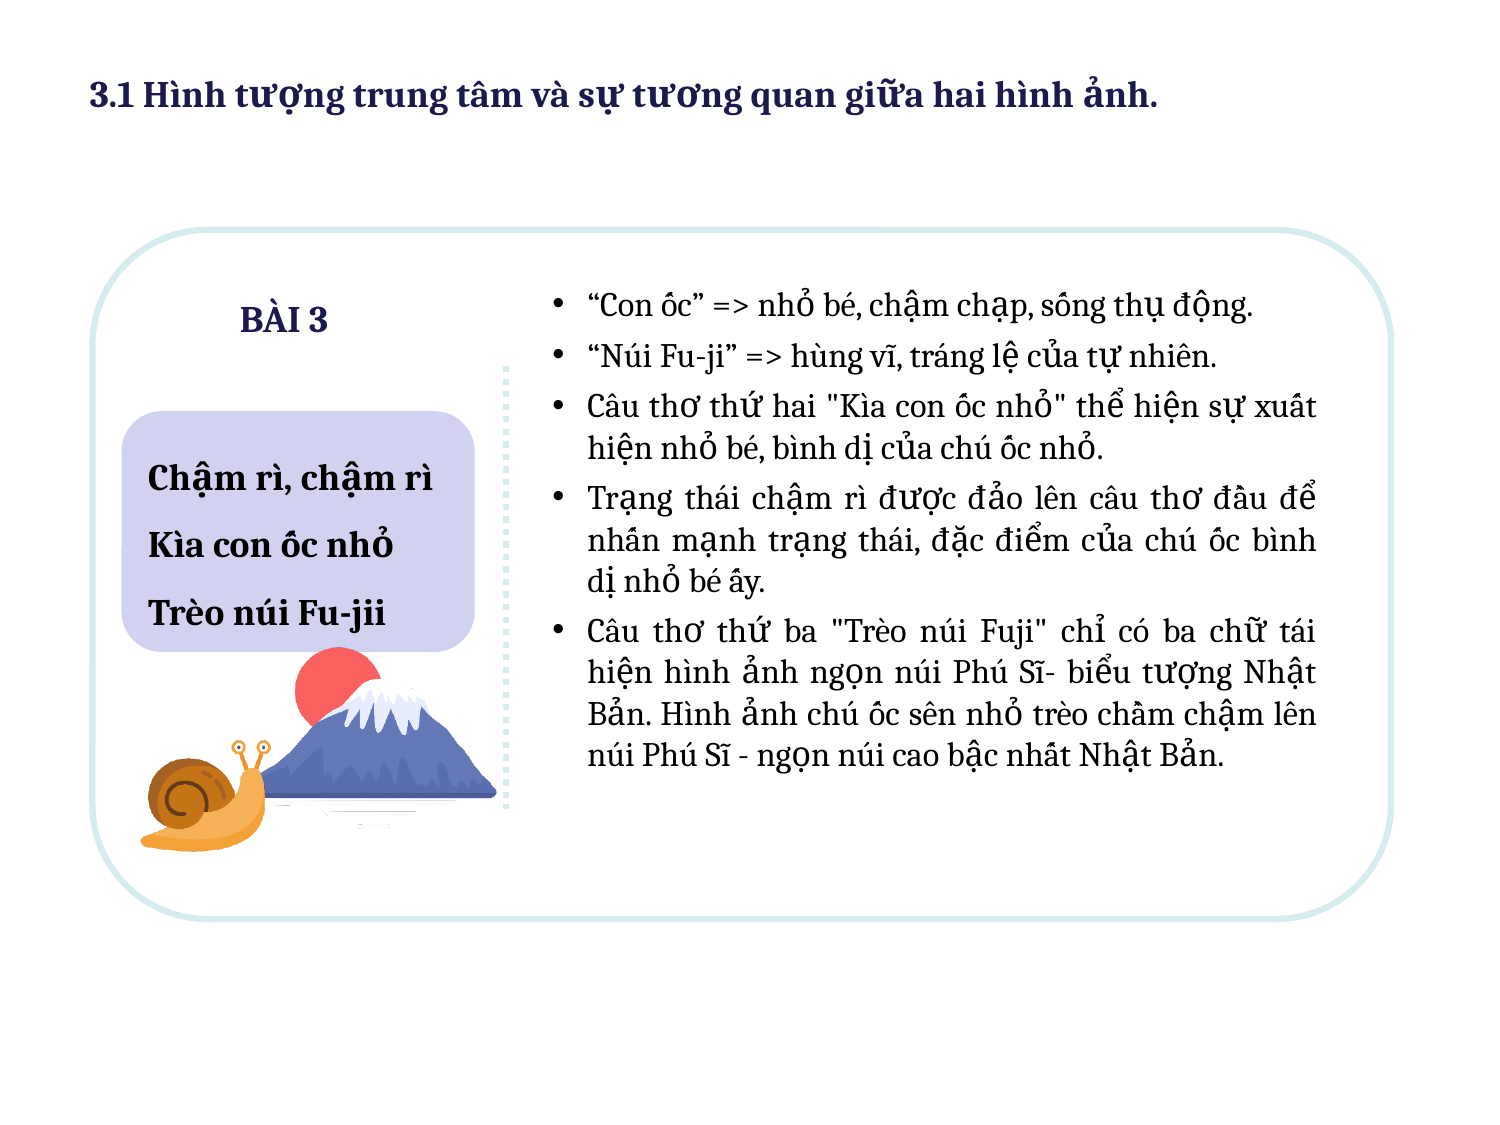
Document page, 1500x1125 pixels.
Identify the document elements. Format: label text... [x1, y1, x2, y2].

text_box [123, 632, 529, 863]
text_box BÀI 3 [225, 287, 390, 348]
text_box 3.1 Hình tượng trung tâm và sự tương quan giữa hai hình ảnh. [75, 62, 1238, 123]
text_box “Con ốc” => nhỏ bé, chậm chạp, sống thụ động. “Núi Fu-ji” => hùng vĩ, tráng lệ của tự nhiên. Câu thơ thứ hai "Kìa con ốc nhỏ" thể hiện sự xuất hiện nhỏ bé, bình dị của chú ốc nhỏ. Trạng thái chậm rì được đảo lên câu thơ đầu để nhấn mạnh trạng thái, đặc điểm của chú ốc bình dị nhỏ bé ấy. Câu thơ thứ ba "Trèo núi Fuji" chỉ có ba chữ tái hiện hình ảnh ngọn núi Phú Sĩ- biểu tượng Nhật Bản. Hình ảnh chú ốc sên nhỏ trèo chầm chậm lên núi Phú Sĩ - ngọn núi cao bậc nhất Nhật Bản. [537, 274, 1332, 781]
text_box Chậm rì, chậm rì Kìa con ốc nhỏ Trèo núi Fu-jii [121, 411, 475, 632]
text_box [91, 228, 1393, 920]
